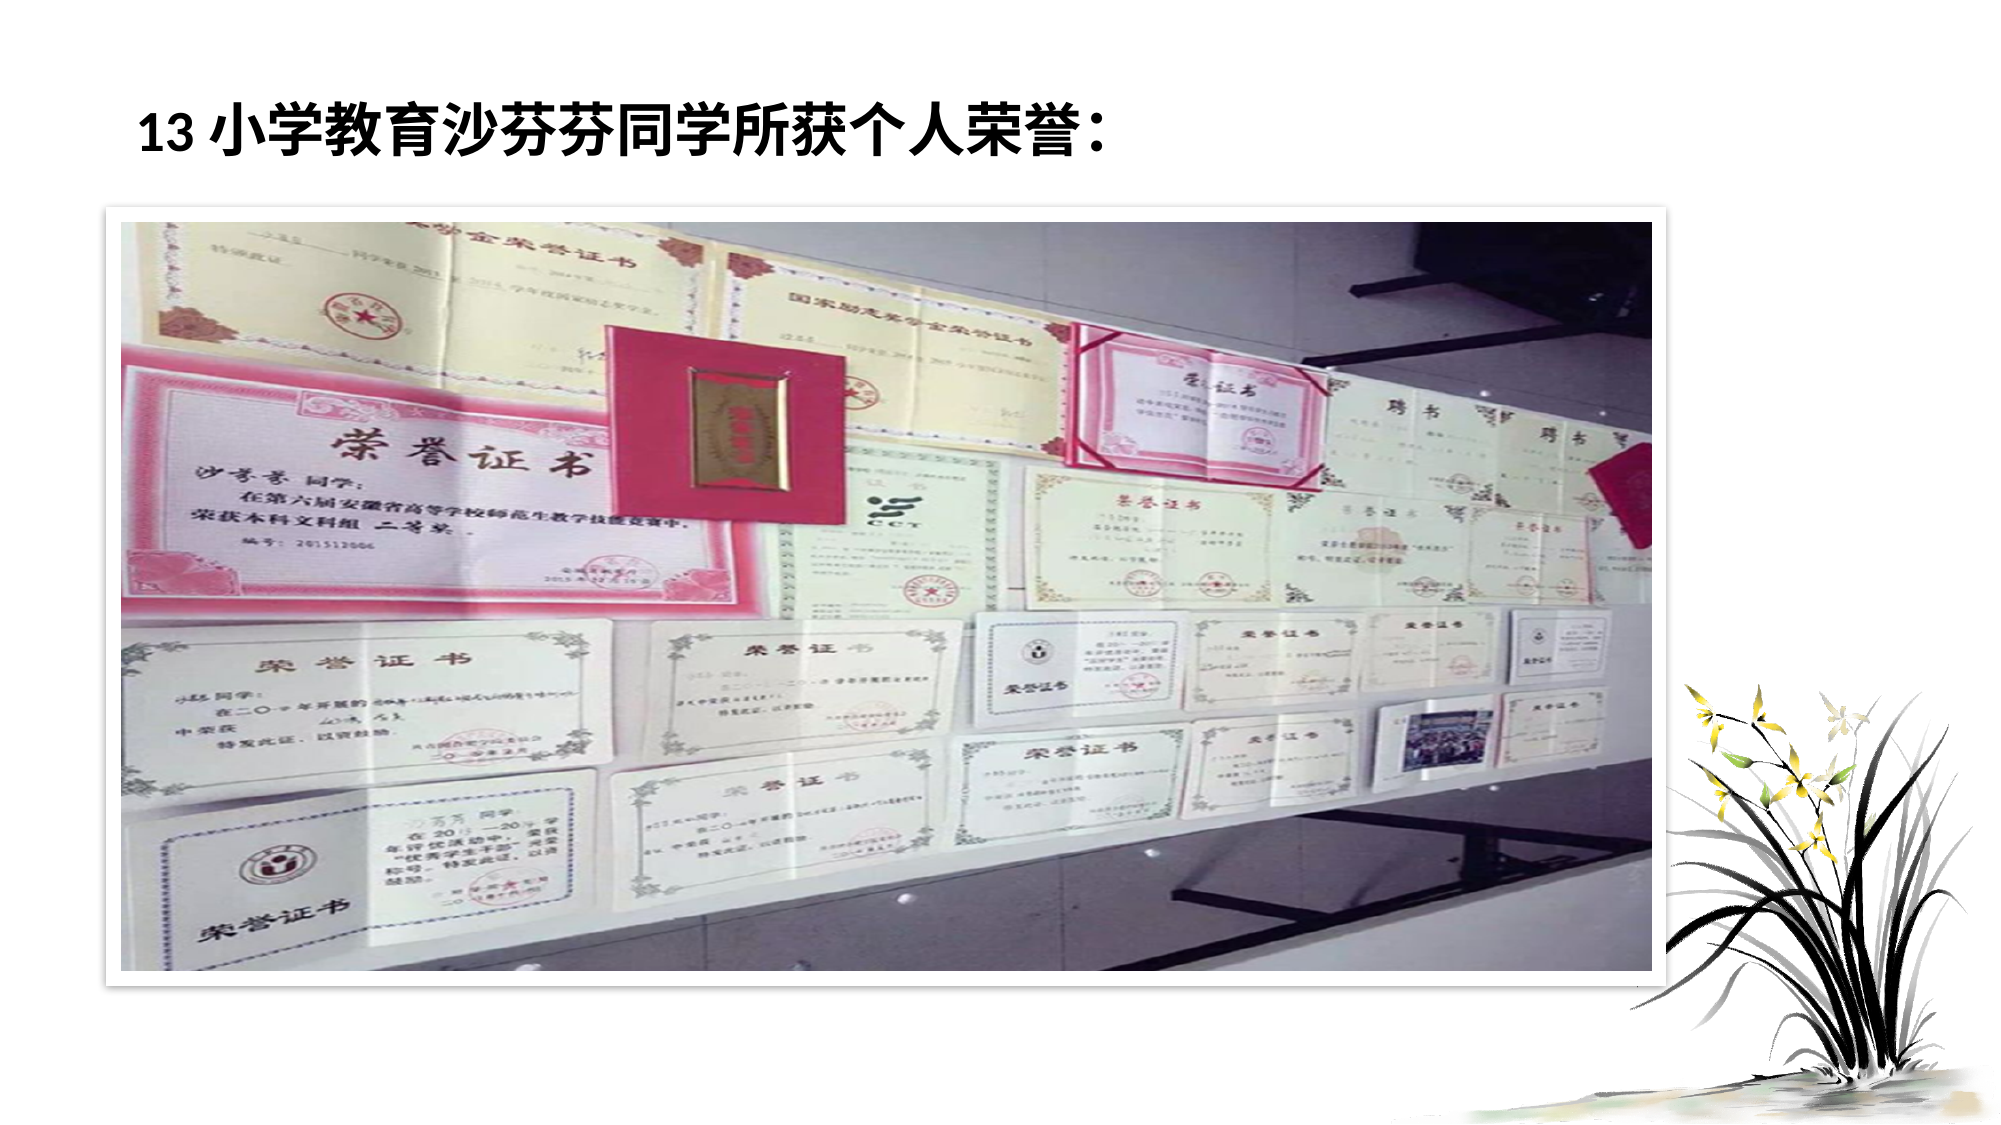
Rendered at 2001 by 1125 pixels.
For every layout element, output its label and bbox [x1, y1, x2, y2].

text_box [120, 85, 1652, 972]
picture [1359, 659, 2000, 1124]
